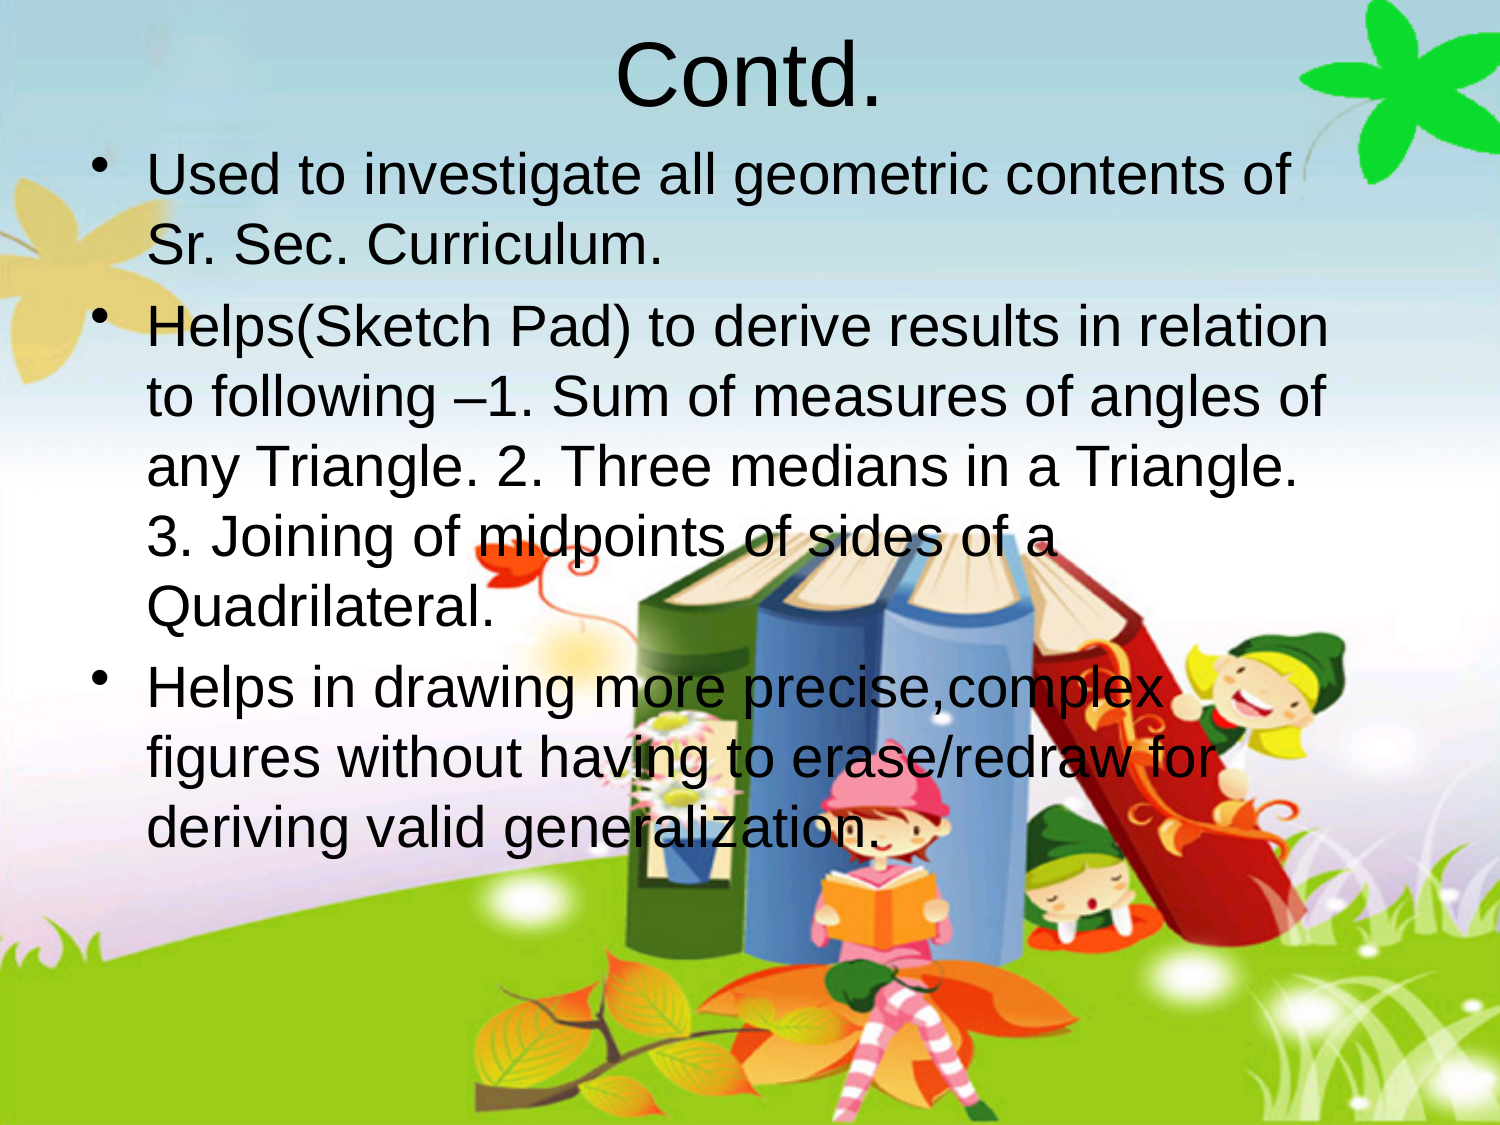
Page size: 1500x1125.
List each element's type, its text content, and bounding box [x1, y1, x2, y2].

picture [0, 0, 1500, 1125]
title Contd. [74, 44, 1426, 94]
list Used to investigate all geometric contents of Sr. Sec. Curriculum. Helps(Sketch Pad) to derive results in relation to following –1. Sum of measures of angles of any Triangle. 2. Three medians in a Triangle. 3. Joining of midpoints of sides of a Quadrilateral. Helps in drawing more precise,complex figures without having to erase/redraw for deriving valid generalization. [74, 128, 1360, 950]
